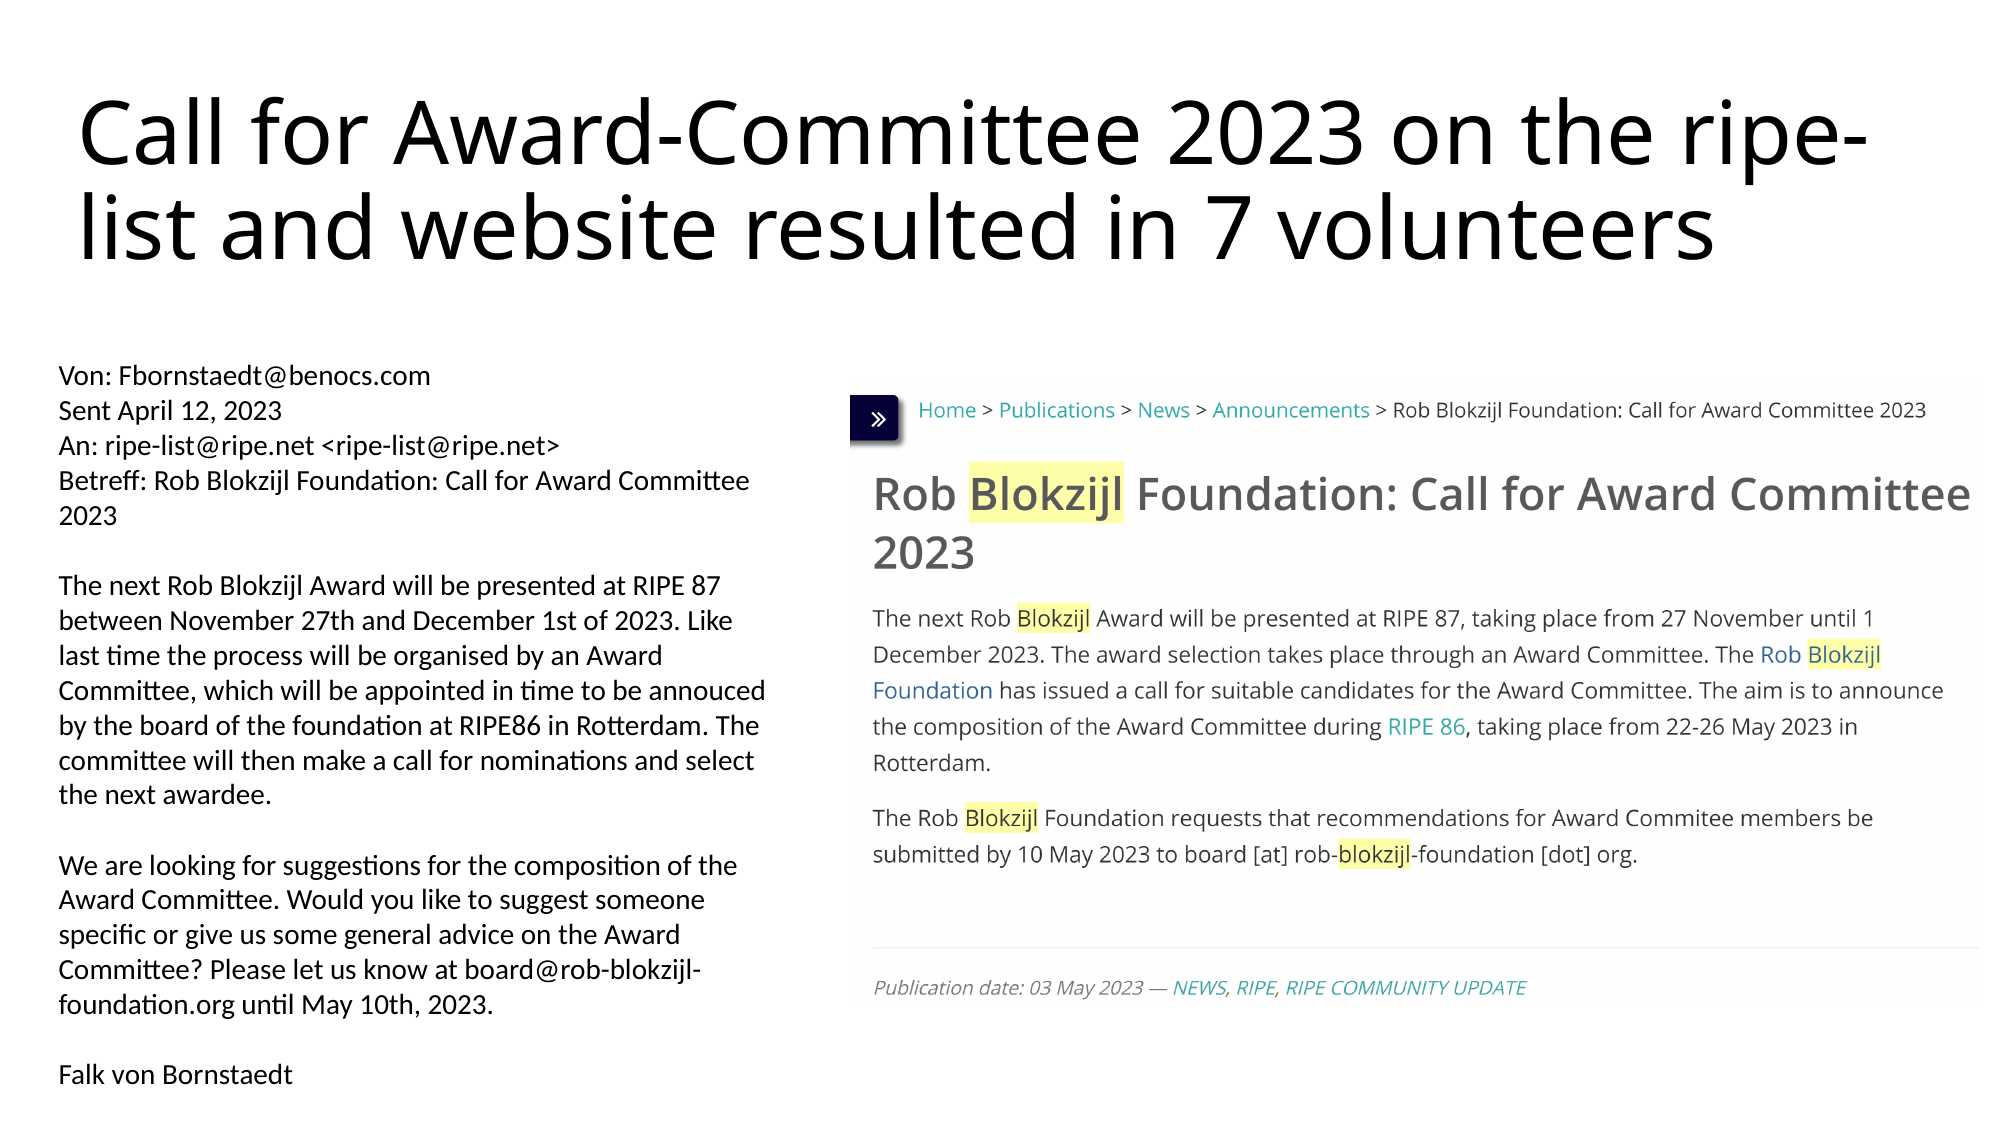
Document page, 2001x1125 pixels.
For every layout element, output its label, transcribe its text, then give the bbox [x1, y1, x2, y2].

text_box Von: Fbornstaedt@benocs.com Sent April 12, 2023 An: ripe-list@ripe.net <ripe-list@ripe.net> Betreff: Rob Blokzijl Foundation: Call for Award Committee 2023 The next Rob Blokzijl Award will be presented at RIPE 87 between November 27th and December 1st of 2023. Like last time the process will be organised by an Award Committee, which will be appointed in time to be annouced by the board of the foundation at RIPE86 in Rotterdam. The committee will then make a call for nominations and select the next awardee. We are looking for suggestions for the composition of the Award Committee. Would you like to suggest someone specific or give us some general advice on the Award Committee? Please let us know at board@rob-blokzijl-foundation.org until May 10th, 2023. Falk von Bornstaedt [43, 348, 792, 1098]
title Call for Award-Committee 2023 on the ripe-list and website resulted in 7 volunteers [62, 66, 1959, 301]
picture [850, 381, 1979, 1008]
